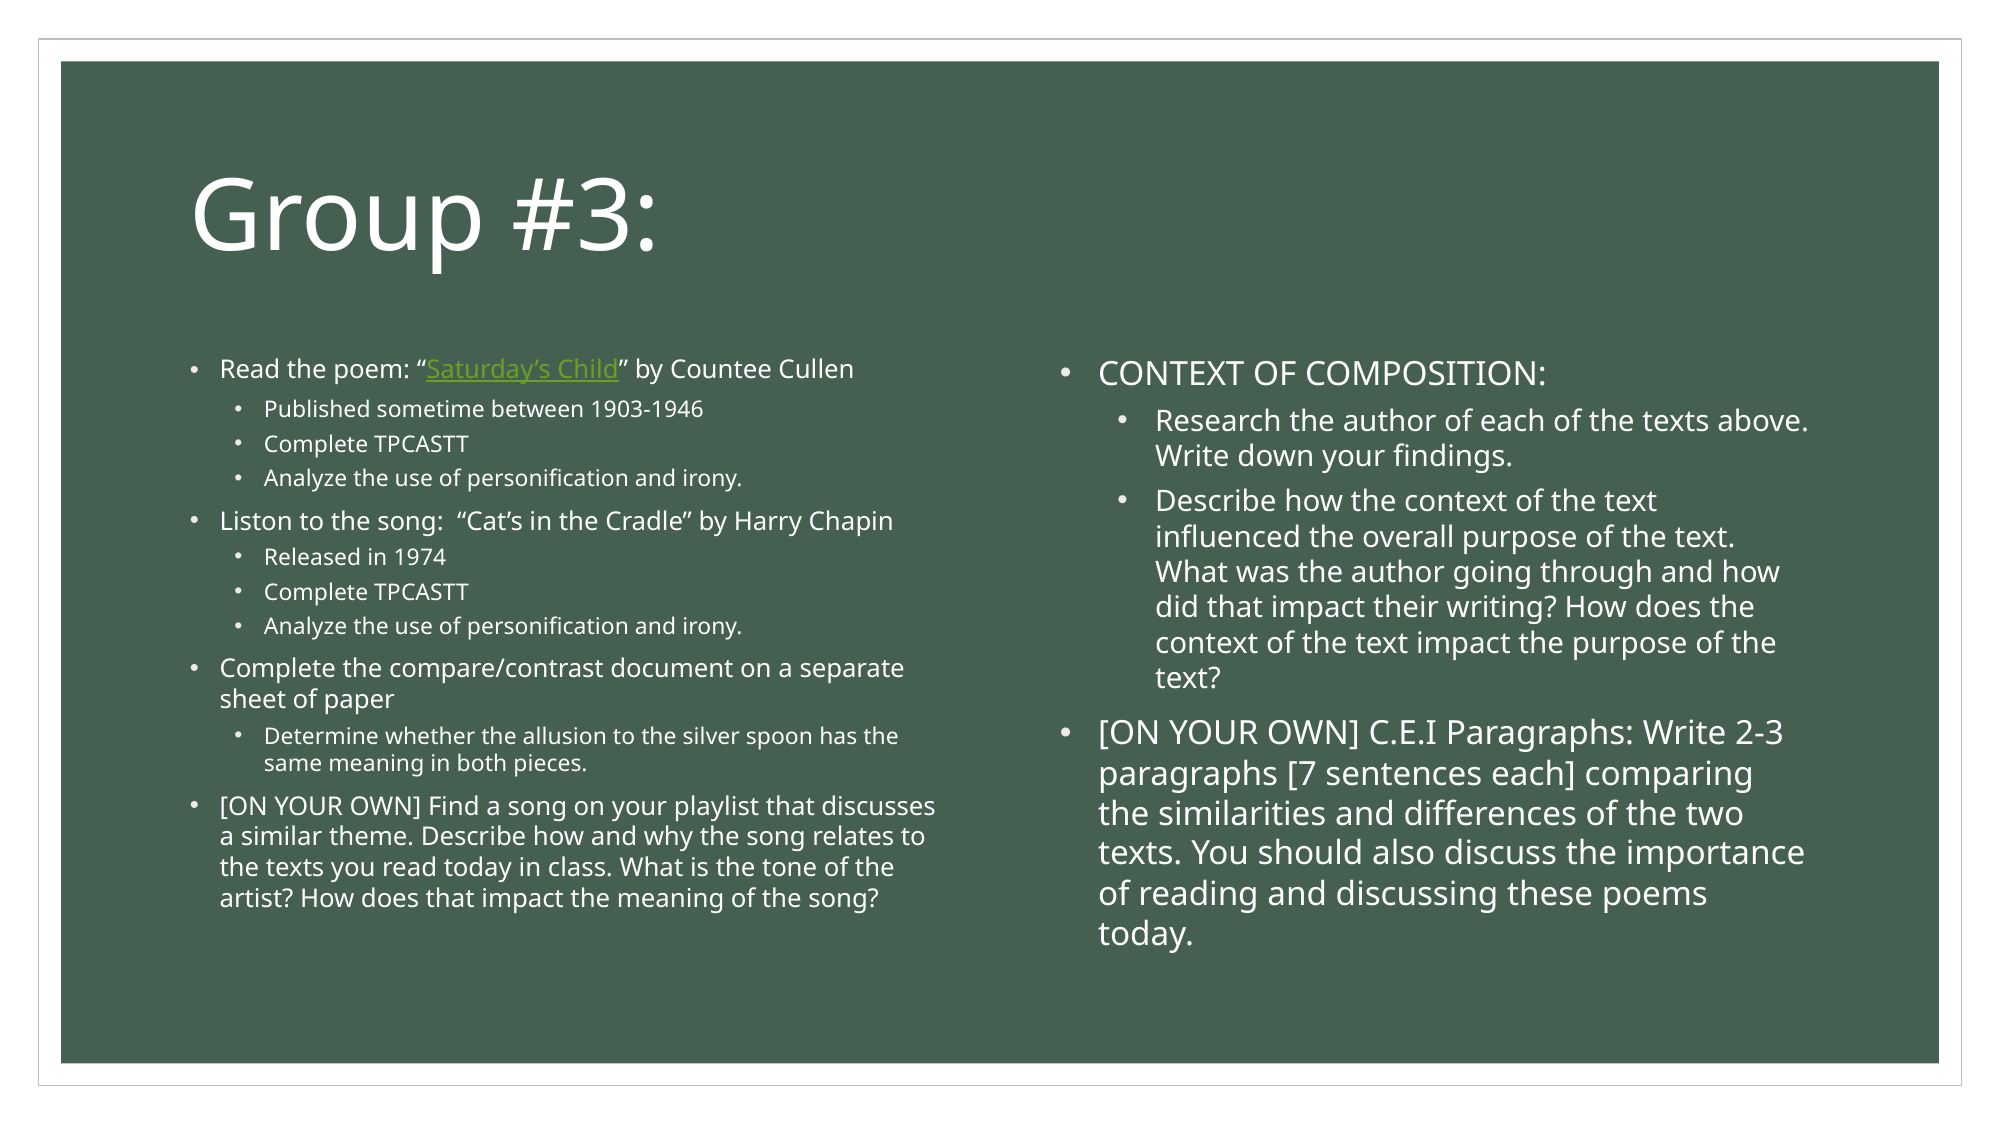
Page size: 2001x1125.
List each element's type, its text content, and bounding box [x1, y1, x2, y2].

list CONTEXT OF COMPOSITION: Research the author of each of the texts above. Write down your findings. Describe how the context of the text influenced the overall purpose of the text. What was the author going through and how did that impact their writing? How does the context of the text impact the purpose of the text? [ON YOUR OWN] C.E.I Paragraphs: Write 2-3 paragraphs [7 sentences each] comparing the similarities and differences of the two texts. You should also discuss the importance of reading and discussing these poems today. [1044, 345, 1825, 960]
title Group #3: [174, 105, 1825, 331]
list Read the poem: “Saturday’s Child” by Countee Cullen Published sometime between 1903-1946 Complete TPCASTT Analyze the use of personification and irony. Liston to the song: “Cat’s in the Cradle” by Harry Chapin Released in 1974 Complete TPCASTT Analyze the use of personification and irony. Complete the compare/contrast document on a separate sheet of paper Determine whether the allusion to the silver spoon has the same meaning in both pieces. [ON YOUR OWN] Find a song on your playlist that discusses a similar theme. Describe how and why the song relates to the texts you read today in class. What is the tone of the artist? How does that impact the meaning of the song? [174, 345, 955, 960]
